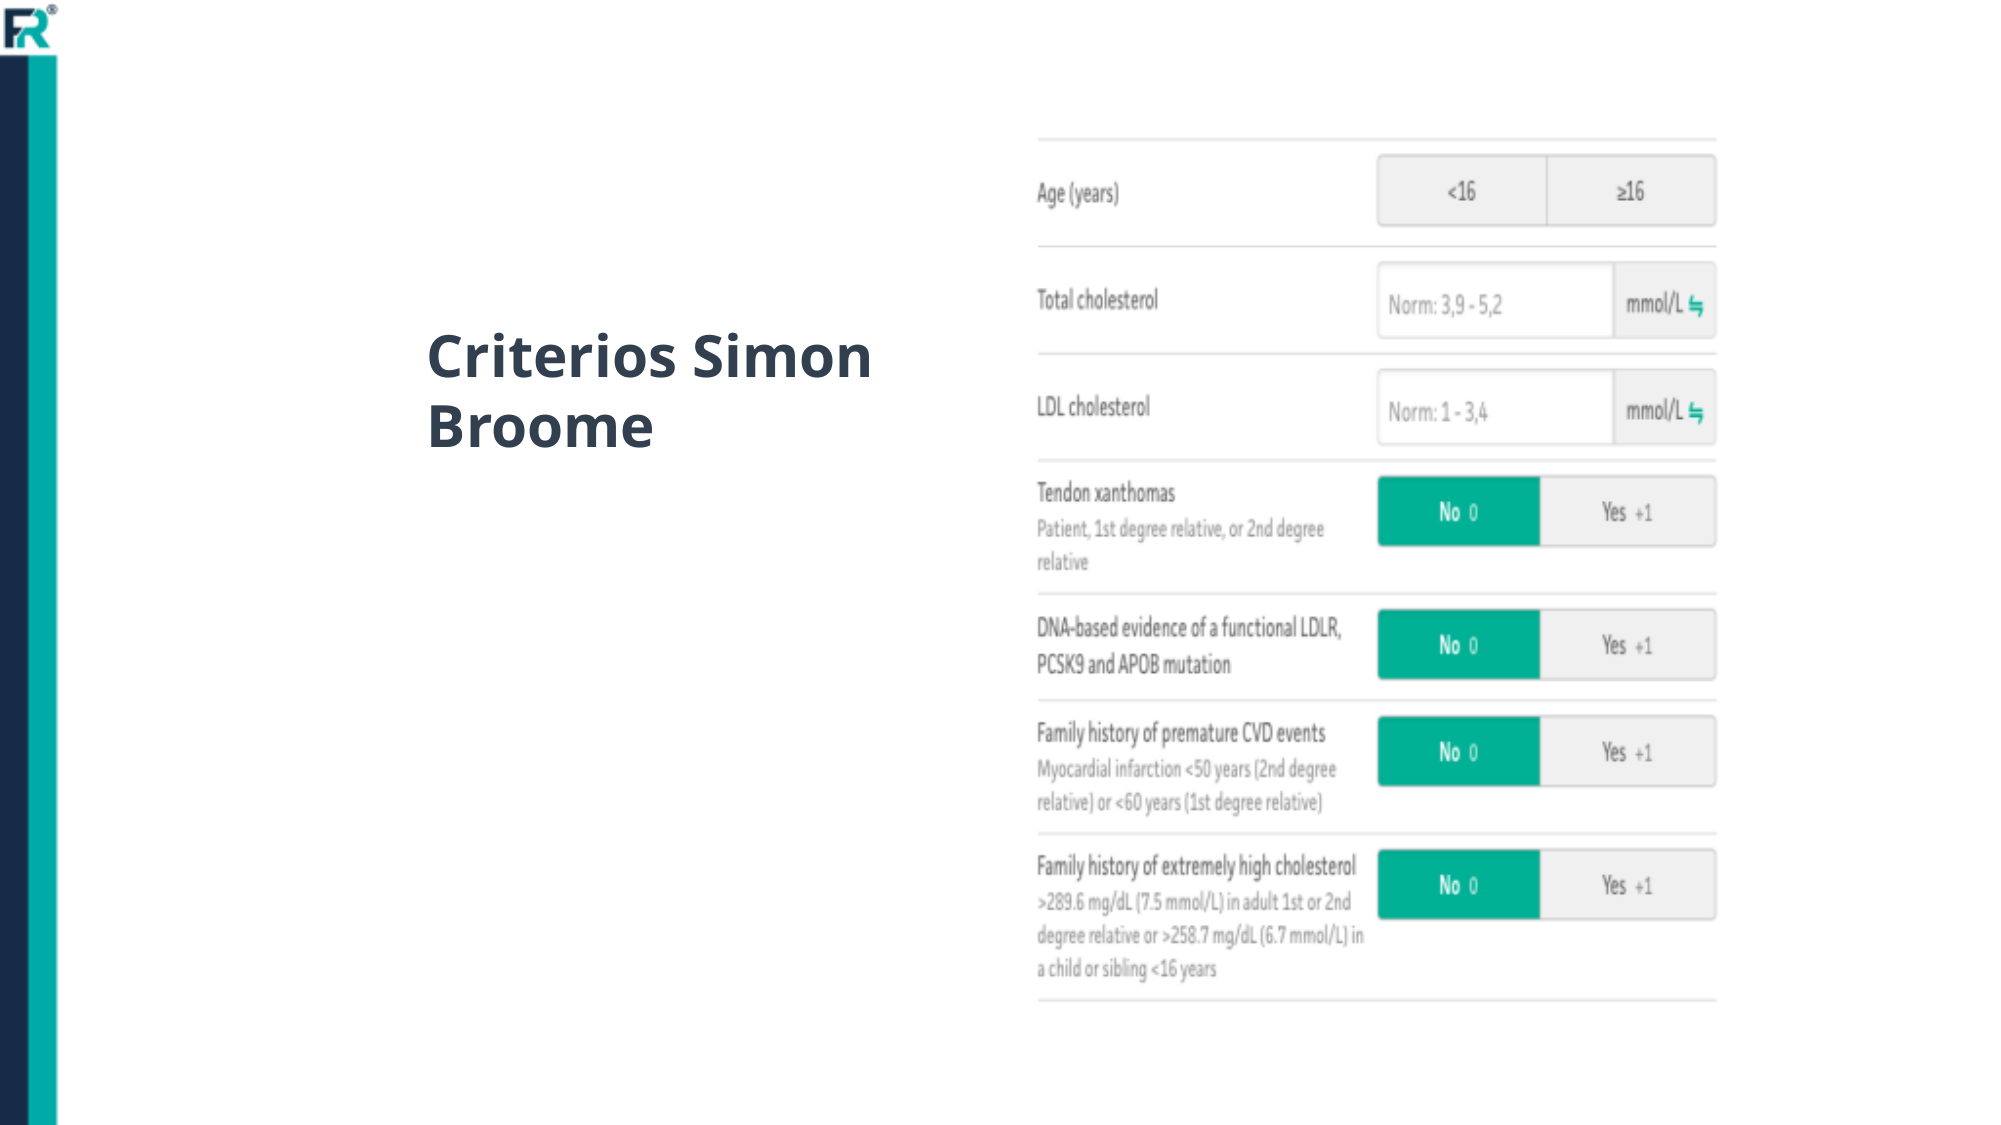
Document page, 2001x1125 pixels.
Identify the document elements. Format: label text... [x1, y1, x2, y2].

picture [0, 0, 2001, 1125]
text_box Criterios Simon Broome [412, 311, 977, 467]
